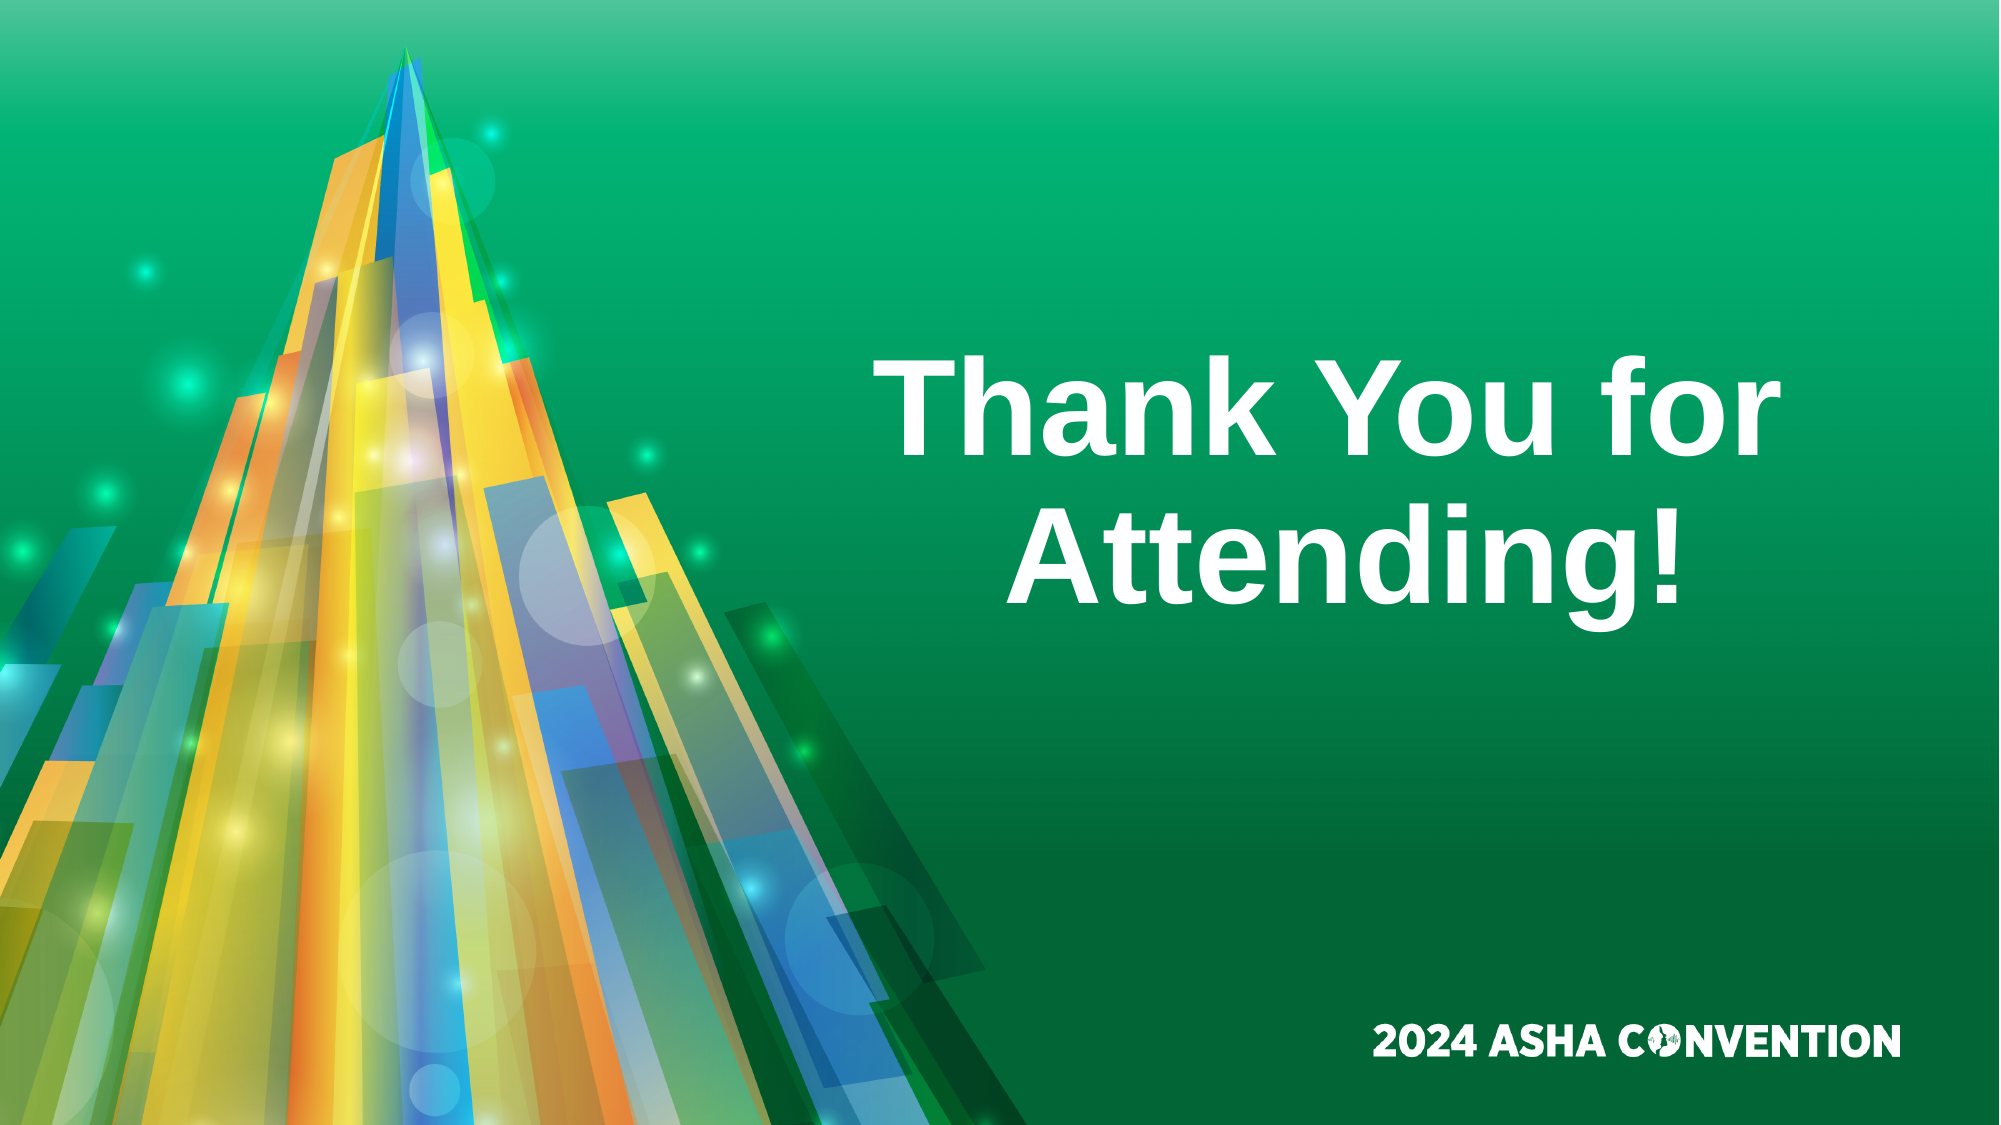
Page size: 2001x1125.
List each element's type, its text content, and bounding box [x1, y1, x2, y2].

text_box Thank You for Attending! [717, 279, 1977, 641]
picture [0, 0, 2000, 1125]
